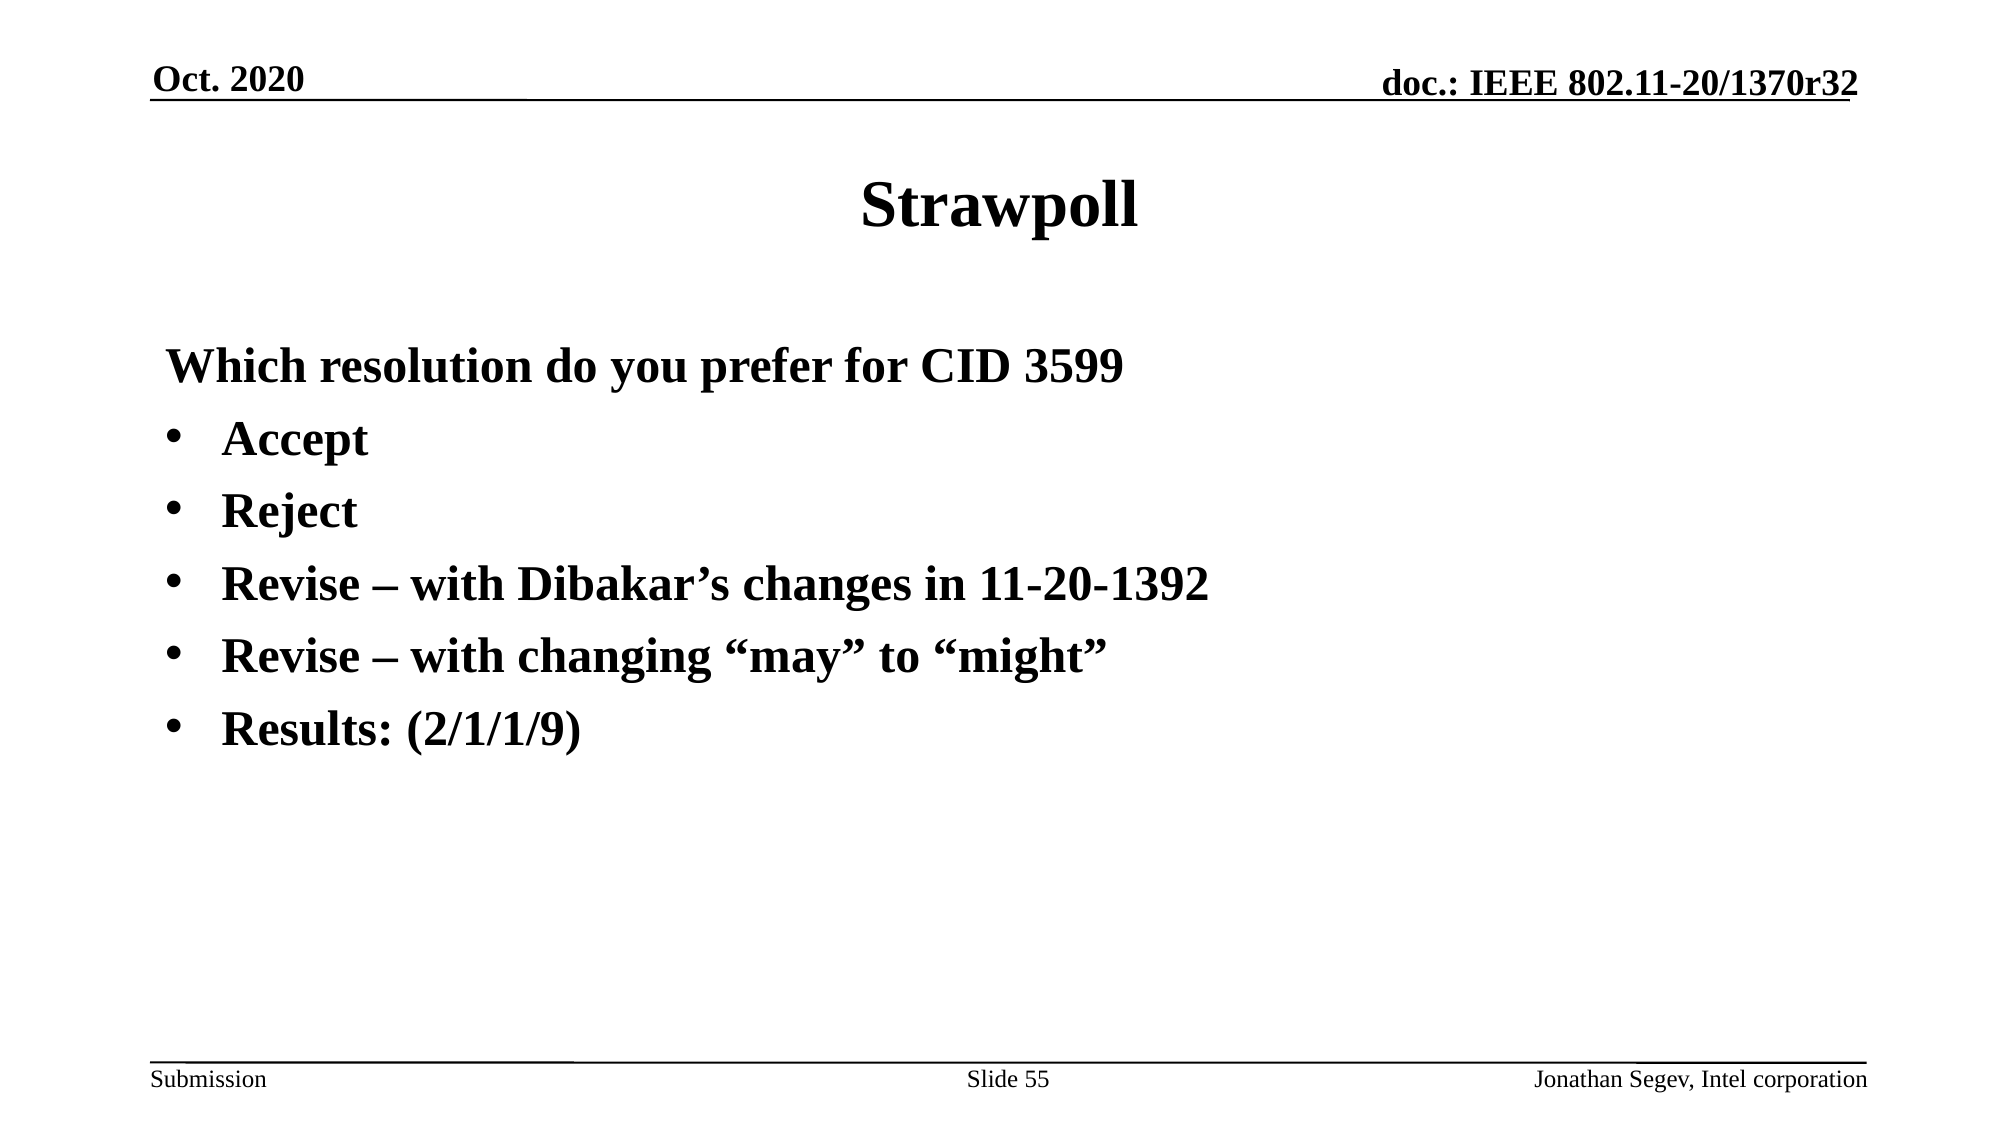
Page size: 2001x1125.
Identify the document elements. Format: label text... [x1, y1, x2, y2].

list Which resolution do you prefer for CID 3599 Accept Reject Revise – with Dibakar’s changes in 11-20-1392 Revise – with changing “may” to “might” Results: (2/1/1/9) [149, 324, 1850, 1000]
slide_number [152, 54, 563, 100]
footer Jonathan Segev, Intel corporation [1171, 1061, 1869, 1093]
slide_number Slide 55 [950, 1061, 1067, 1123]
title Strawpoll [149, 112, 1850, 288]
